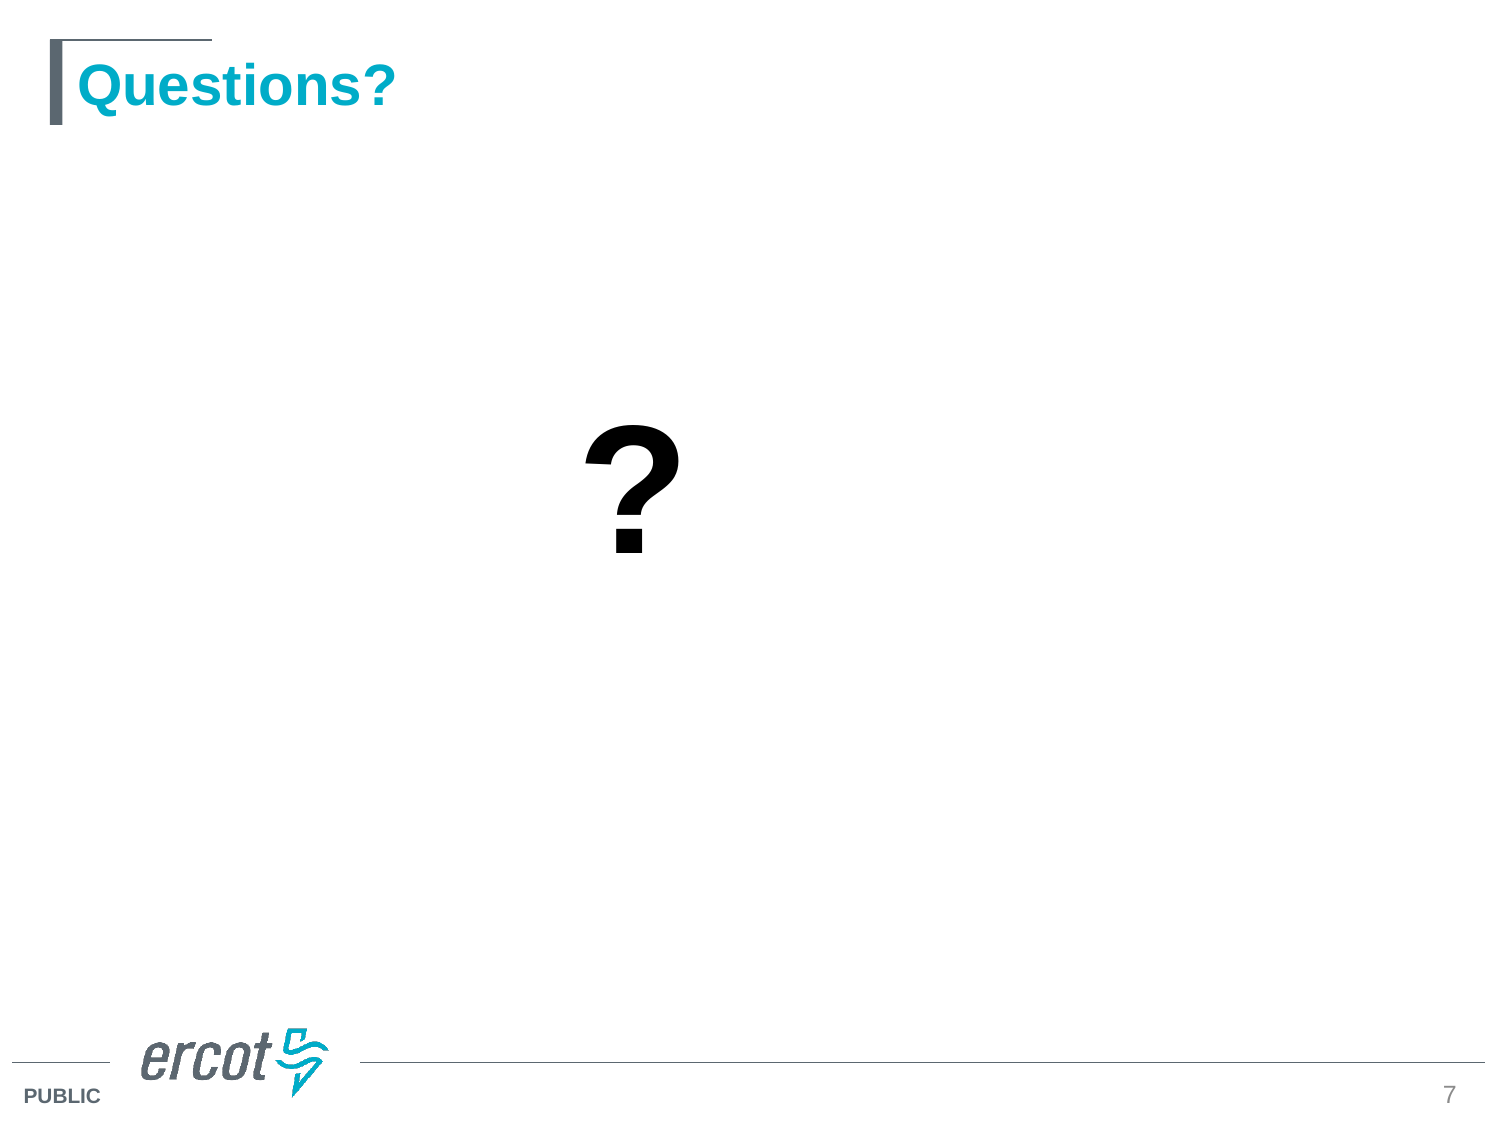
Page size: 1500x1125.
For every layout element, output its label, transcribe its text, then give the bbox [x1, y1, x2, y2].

slide_number 7 [1412, 1076, 1488, 1112]
list ? [562, 362, 1188, 813]
title Questions? [62, 39, 650, 125]
picture [137, 1024, 332, 1100]
